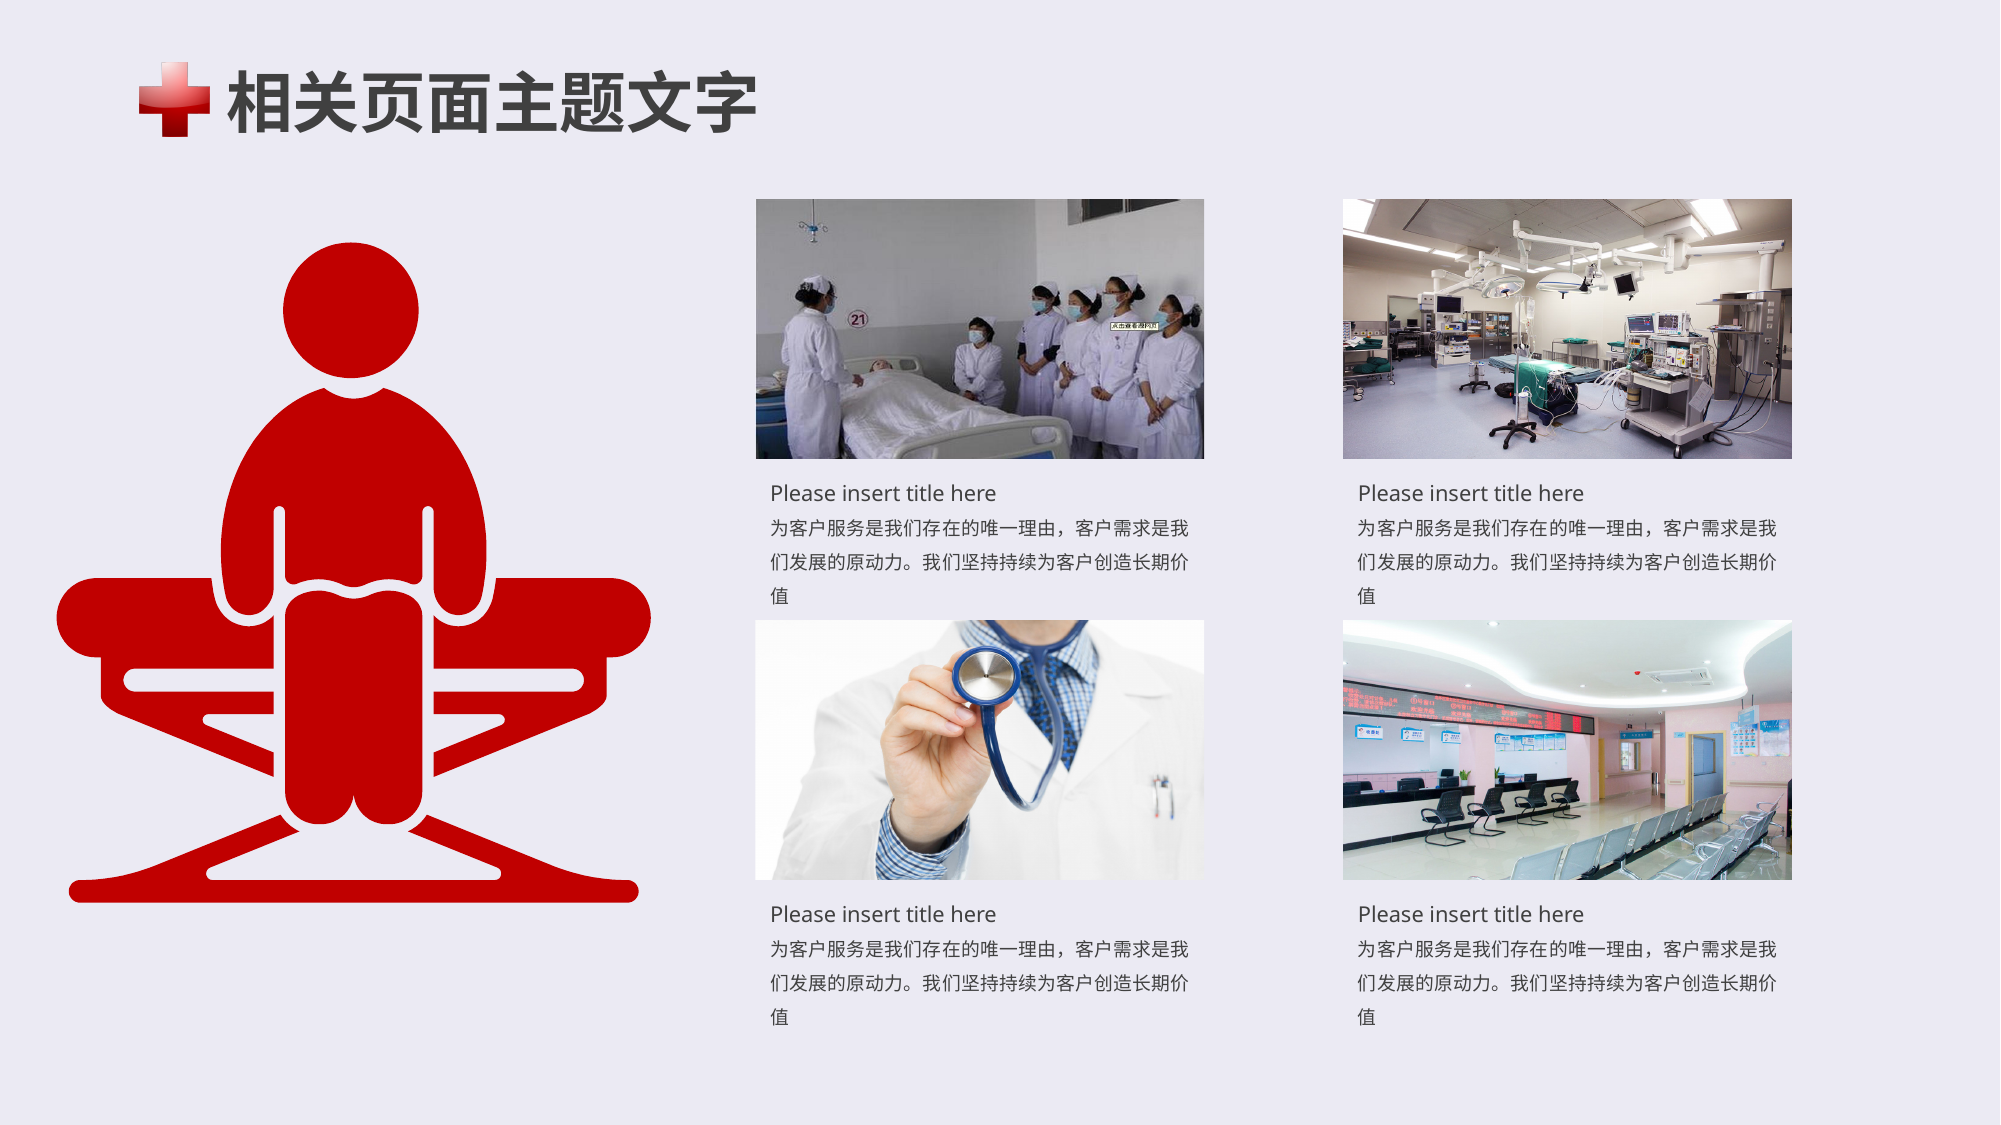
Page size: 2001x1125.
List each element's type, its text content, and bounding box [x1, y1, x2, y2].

text_box [283, 242, 419, 379]
text_box 相关页面主题文字 [211, 62, 893, 149]
text_box [56, 578, 274, 777]
picture [139, 62, 210, 137]
text_box [220, 387, 487, 616]
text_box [755, 620, 1205, 1038]
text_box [1343, 620, 1792, 1038]
text_box [433, 578, 651, 777]
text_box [1343, 199, 1792, 617]
text_box [68, 814, 639, 903]
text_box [755, 199, 1205, 617]
text_box [285, 590, 423, 825]
